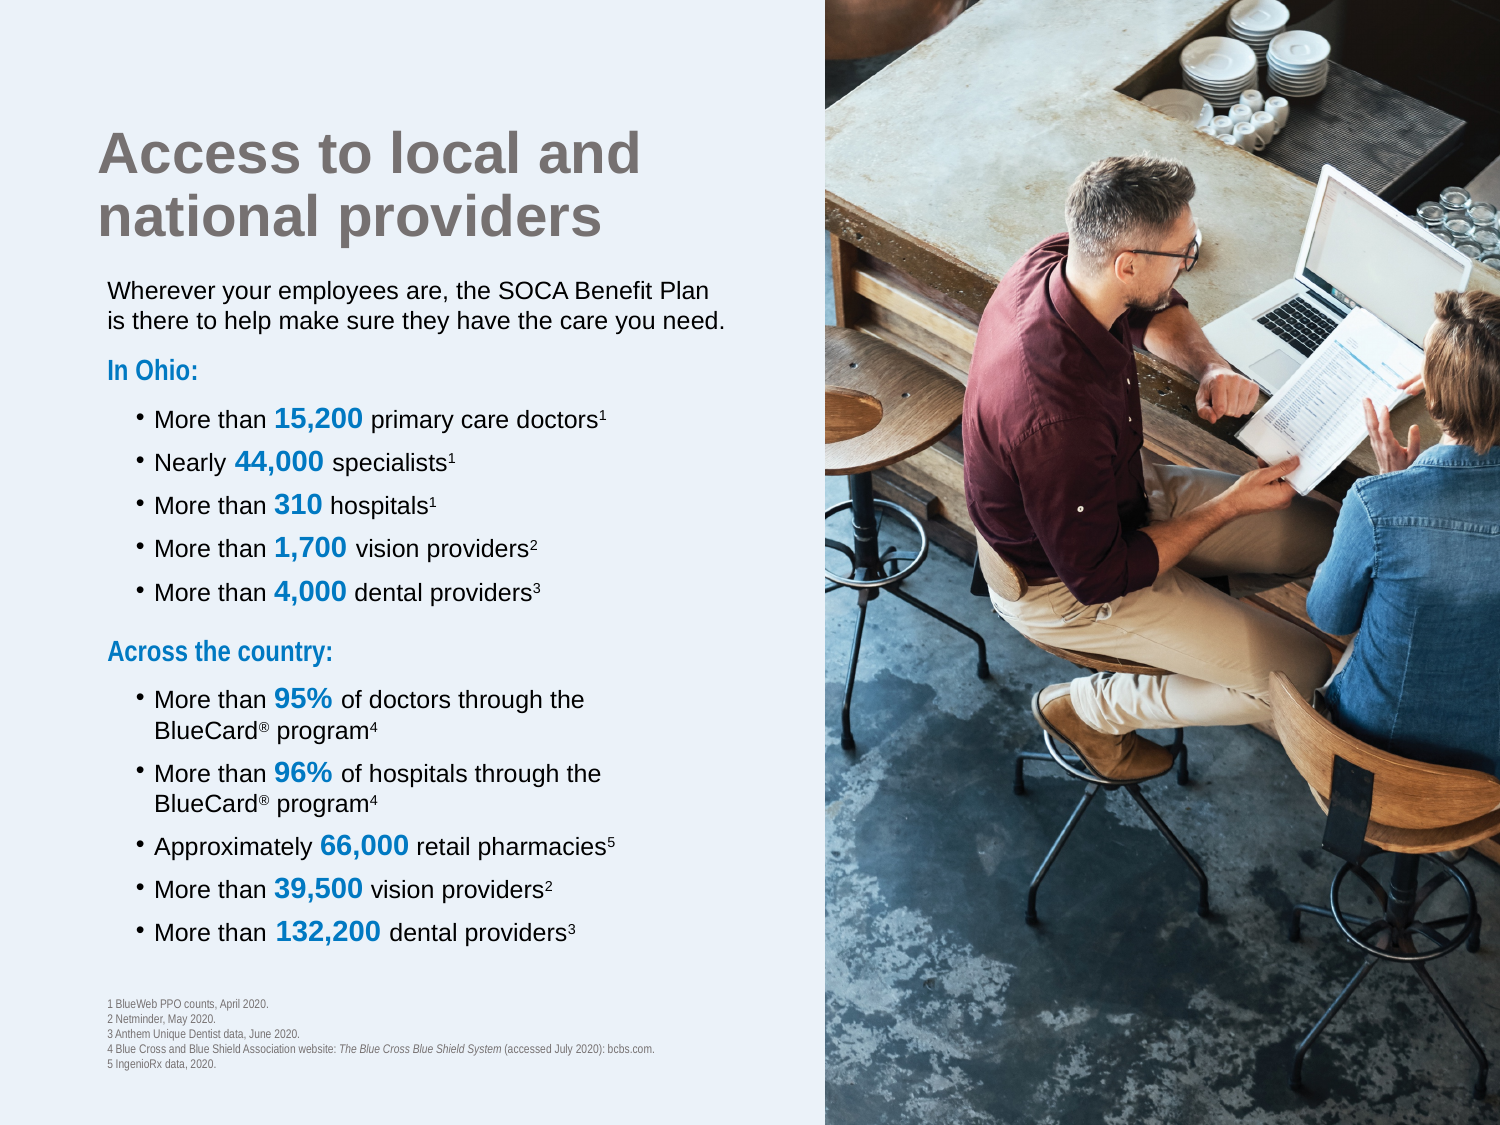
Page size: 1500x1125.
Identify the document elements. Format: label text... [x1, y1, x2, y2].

text_box [0, 0, 824, 1125]
text_box 1 BlueWeb PPO counts, April 2020. 2 Netminder, May 2020. 3 Anthem Unique Dentist data, June 2020. 4 Blue Cross and Blue Shield Association website: The Blue Cross Blue Shield System (accessed July 2020): bcbs.com. 5 IngenioRx data, 2020. [92, 988, 824, 1079]
text_box Wherever your employees are, the SOCA Benefit Plan is there to help make sure they have the care you need. In Ohio: More than 15,200 primary care doctors1 Nearly 44,000 specialists1 More than 310 hospitals1 More than 1,700 vision providers2 More than 4,000 dental providers3 Across the country: More than 95% of doctors through the BlueCard® program4 More than 96% of hospitals through the BlueCard® program4 Approximately 66,000 retail pharmacies5 More than 39,500 vision providers2 More than 132,200 dental providers3 [92, 267, 748, 955]
picture [824, 0, 1500, 1125]
list Access to local and national providers [82, 115, 810, 218]
